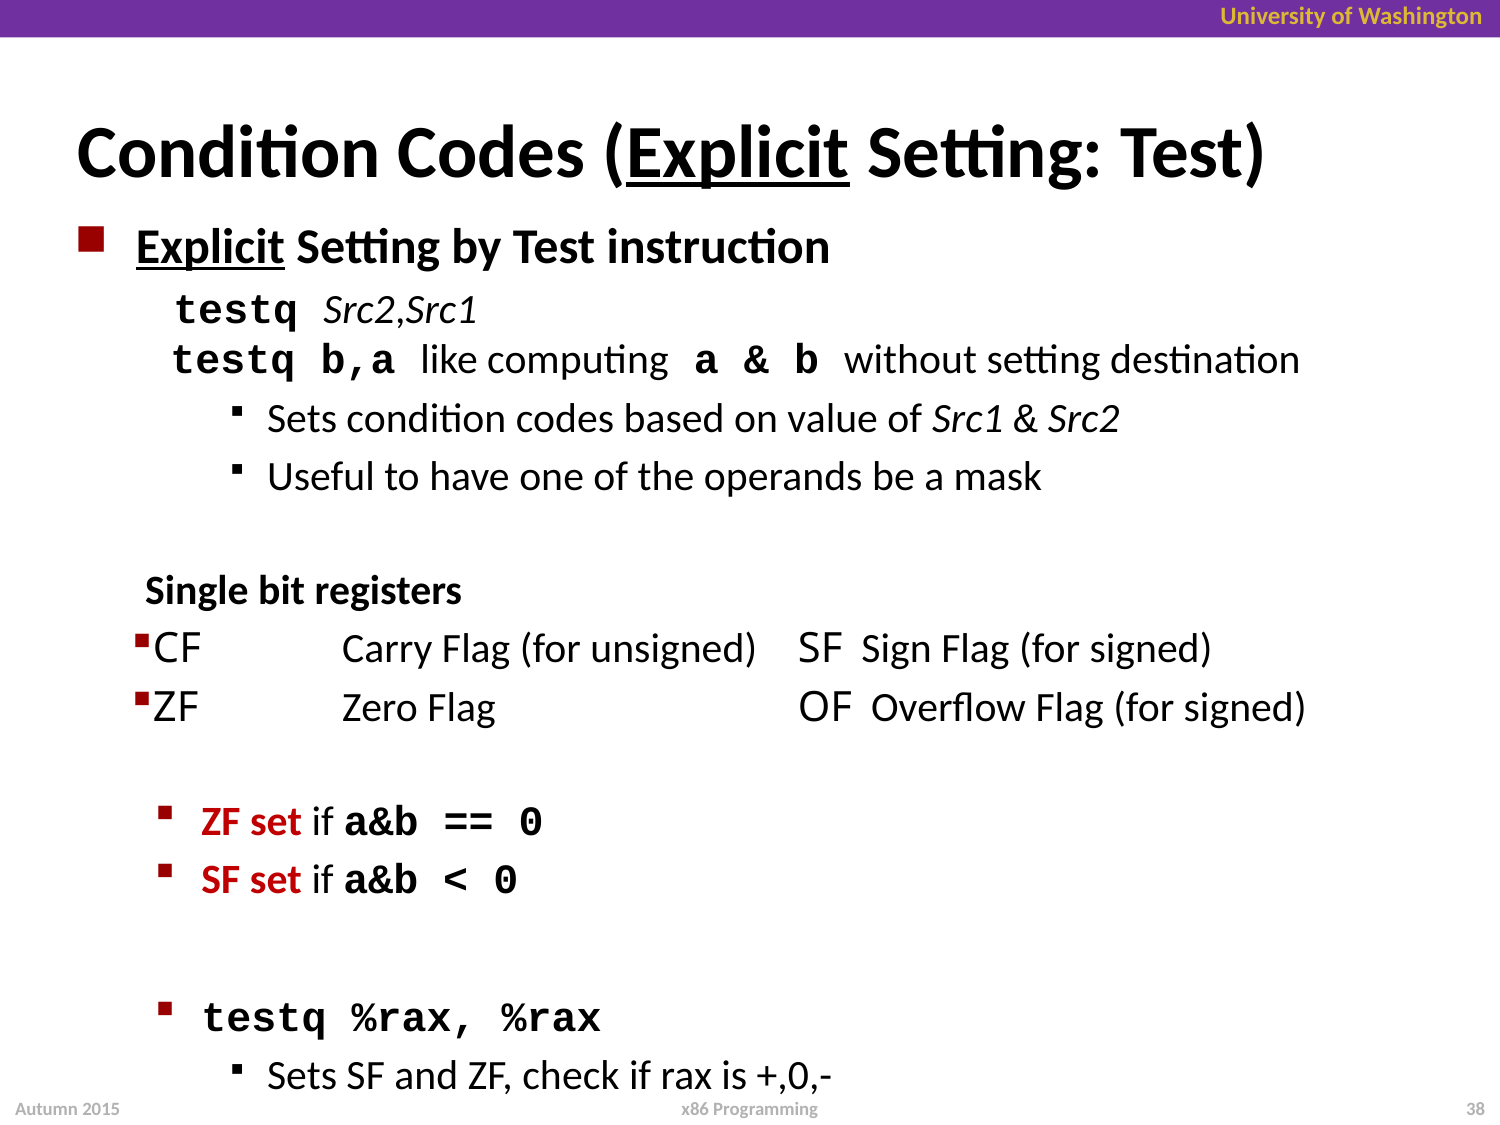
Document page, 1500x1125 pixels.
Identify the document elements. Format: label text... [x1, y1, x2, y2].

title Condition Codes (Explicit Setting: Test) [62, 99, 1311, 195]
list Explicit Setting by Test instruction testq Src2,Src1 testq b,a like computing a & b without setting destination Sets condition codes based on value of Src1 & Src2 Useful to have one of the operands be a mask Single bit registers CF Carry Flag (for unsigned) SF Sign Flag (for signed) ZF Zero Flag OF Overflow Flag (for signed) ZF set if a&b == 0 SF set if a&b < 0 testq %rax, %rax Sets SF and ZF, check if rax is +,0,- [64, 205, 1361, 1023]
slide_number 38 [1400, 1077, 1500, 1125]
footer x86 Programming [512, 1077, 988, 1125]
slide_number Autumn 2015 [0, 1077, 450, 1125]
